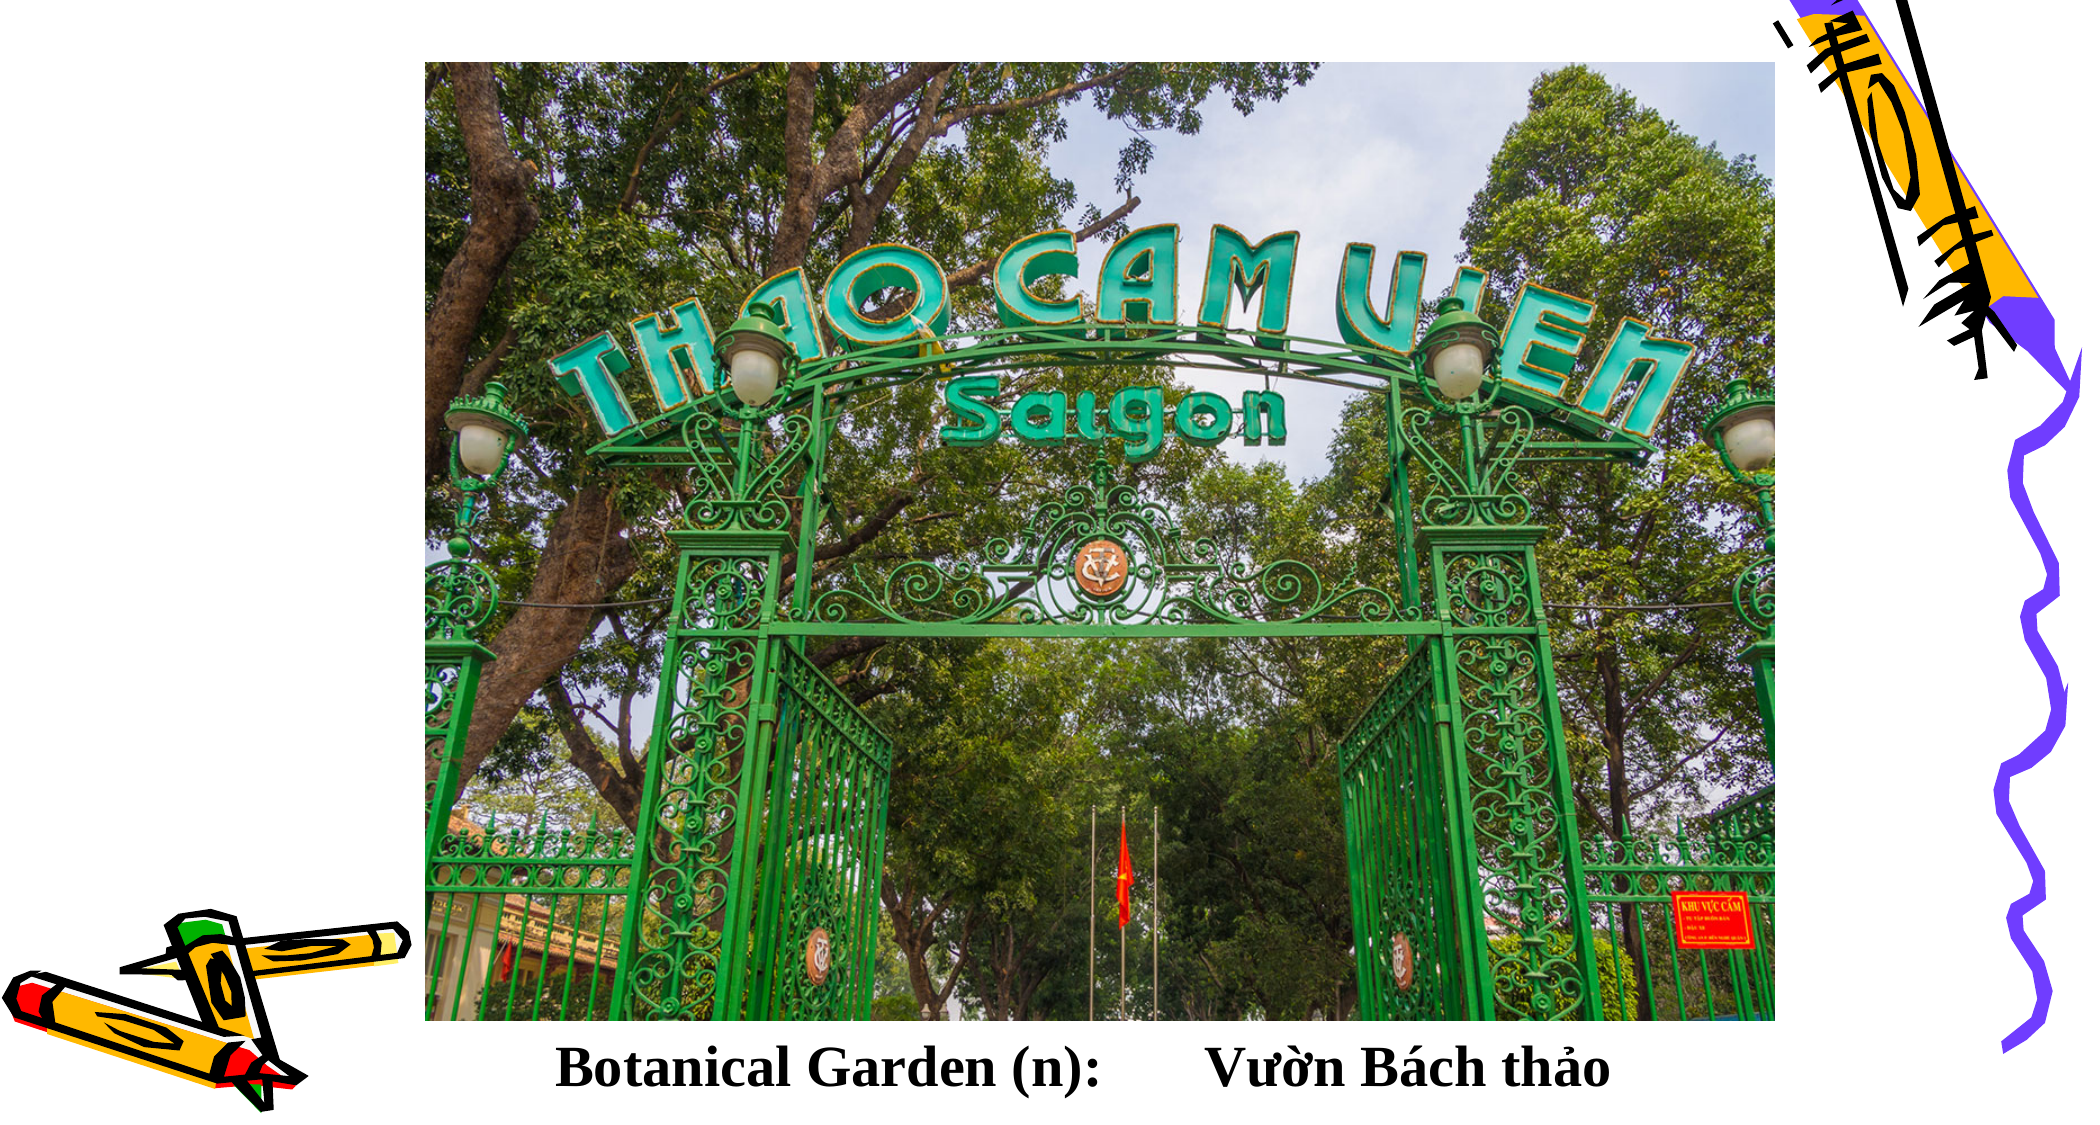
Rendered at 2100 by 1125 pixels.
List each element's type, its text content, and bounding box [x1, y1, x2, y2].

picture [424, 62, 1776, 1022]
text_box Botanical Garden (n): [540, 1030, 1118, 1106]
text_box Vườn Bách thảo [1189, 1030, 1628, 1106]
